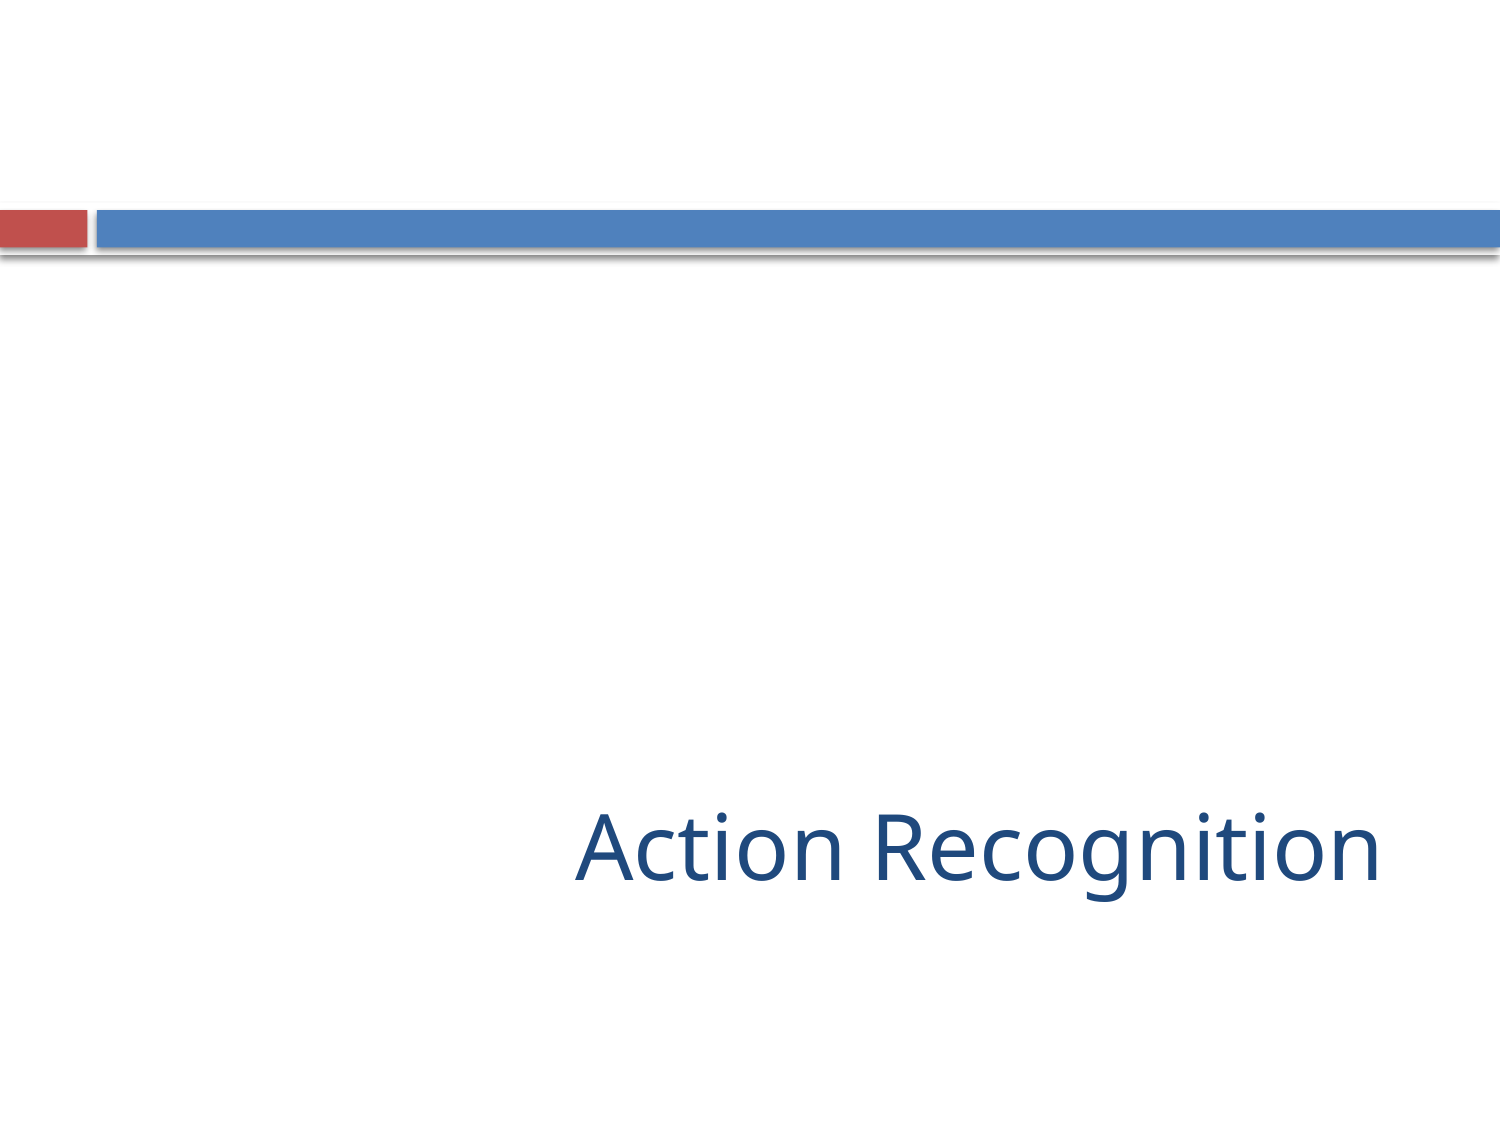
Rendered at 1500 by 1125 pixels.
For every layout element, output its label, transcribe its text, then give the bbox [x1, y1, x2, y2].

text_box Action Recognition [49, 750, 1400, 938]
